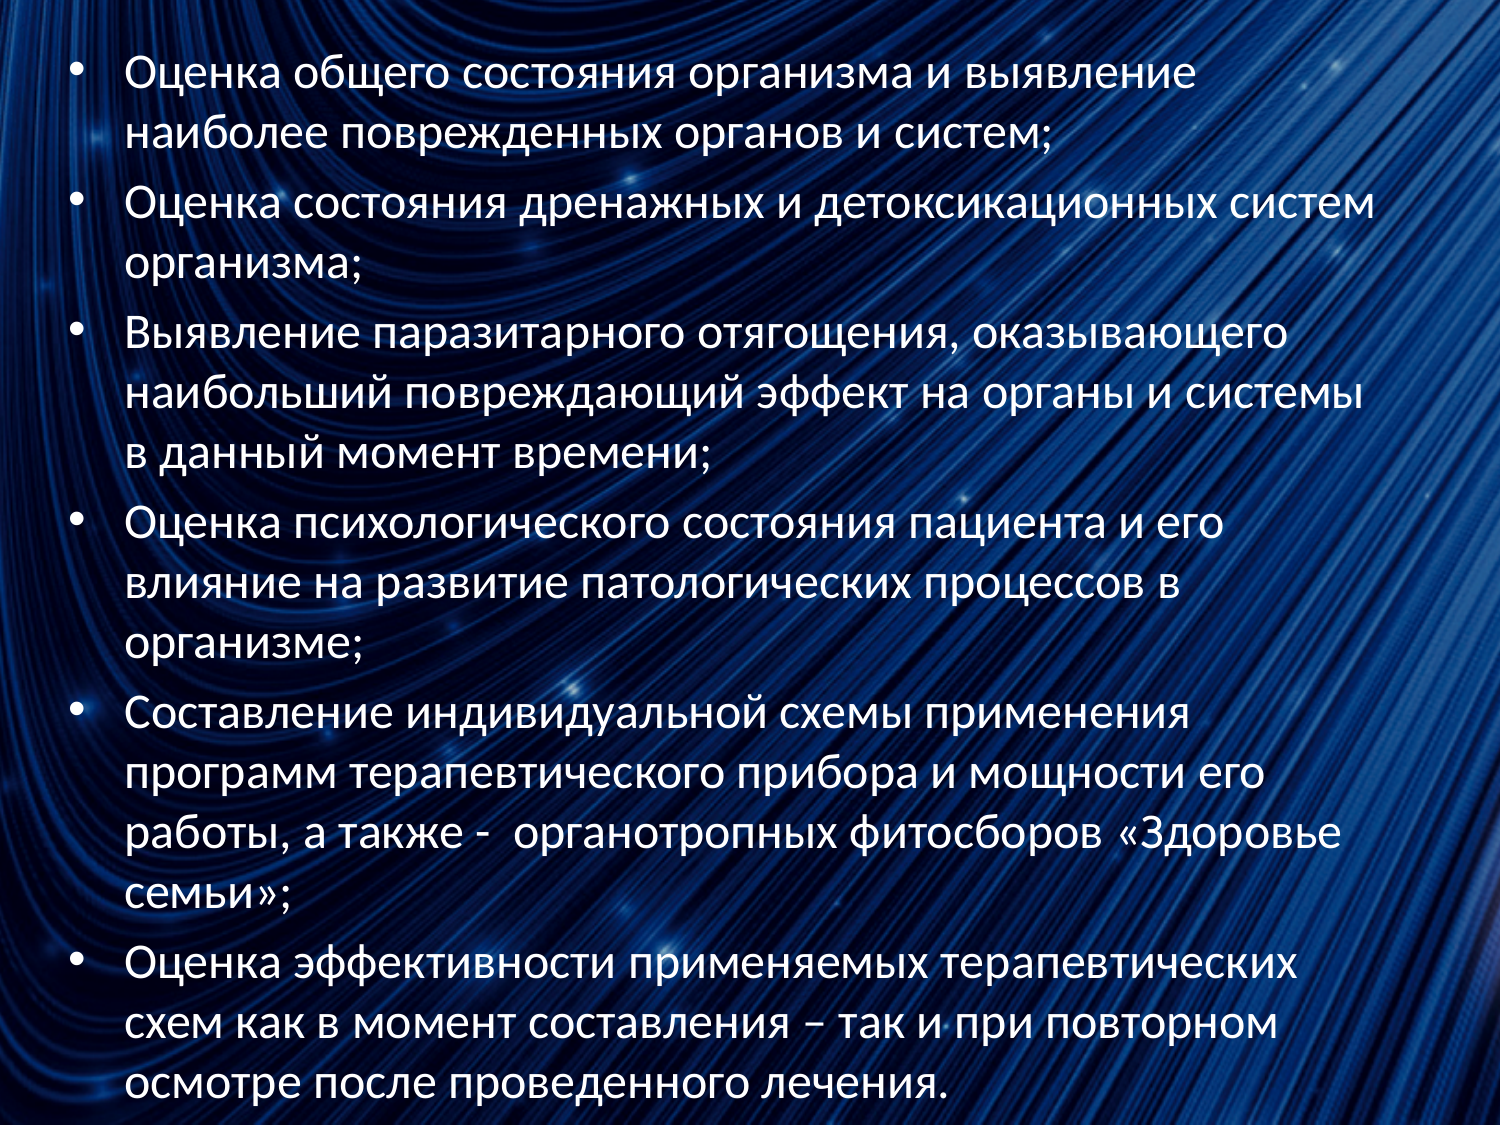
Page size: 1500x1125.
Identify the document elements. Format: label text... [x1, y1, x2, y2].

picture [0, 0, 1500, 1125]
list Оценка общего состояния организма и выявление наиболее поврежденных органов и систем; Оценка состояния дренажных и детоксикационных систем организма; Выявление паразитарного отягощения, оказывающего наибольший повреждающий эффект на органы и системы в данный момент времени; Оценка психологического состояния пациента и его влияние на развитие патологических процессов в организме; Составление индивидуальной схемы применения программ терапевтического прибора и мощности его работы, а также - органотропных фитосборов «Здоровье семьи»; Оценка эффективности применяемых терапевтических схем как в момент составления – так и при повторном осмотре после проведенного лечения. [53, 30, 1404, 774]
